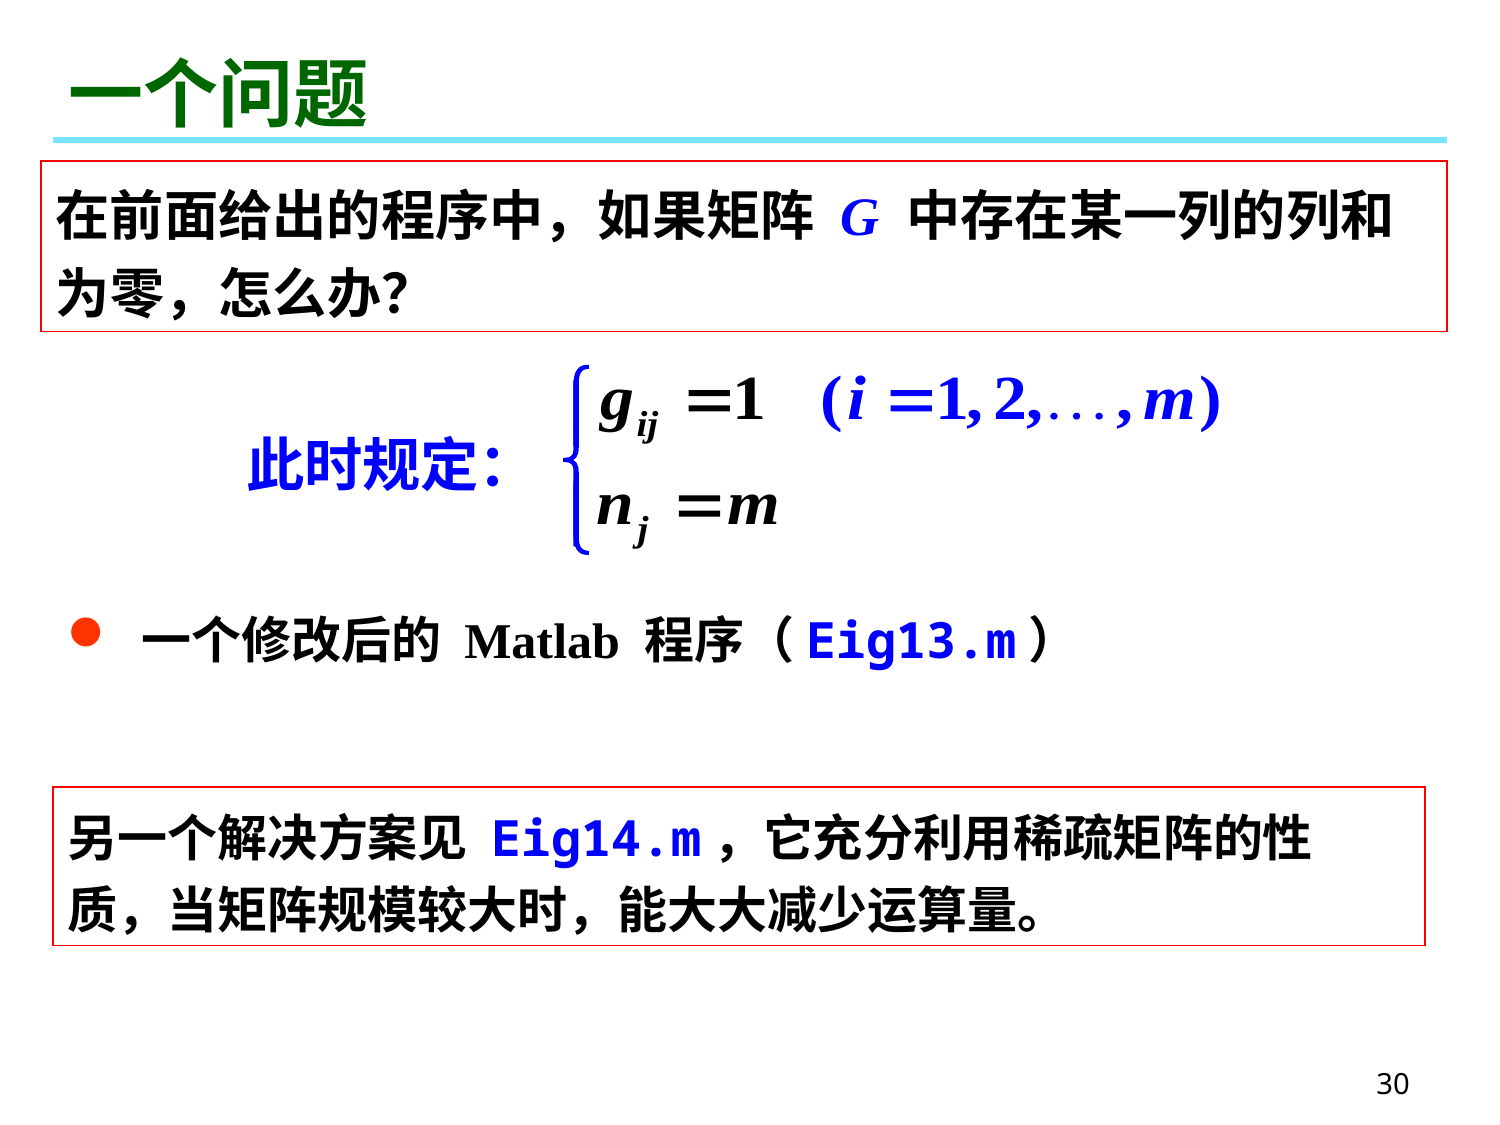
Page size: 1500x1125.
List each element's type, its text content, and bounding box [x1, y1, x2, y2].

slide_number 30 [1112, 1037, 1425, 1113]
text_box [230, 349, 1233, 570]
text_box 另一个解决方案见 Eig14.m，它充分利用稀疏矩阵的性质，当矩阵规模较大时，能大大减少运算量。 [53, 786, 1425, 946]
text_box 一个修改后的 Matlab 程序（Eig13.m） [53, 586, 1404, 676]
text_box 在前面给出的程序中，如果矩阵 G 中存在某一列的列和为零，怎么办？ [41, 160, 1447, 332]
title 一个问题 [53, 0, 1051, 144]
